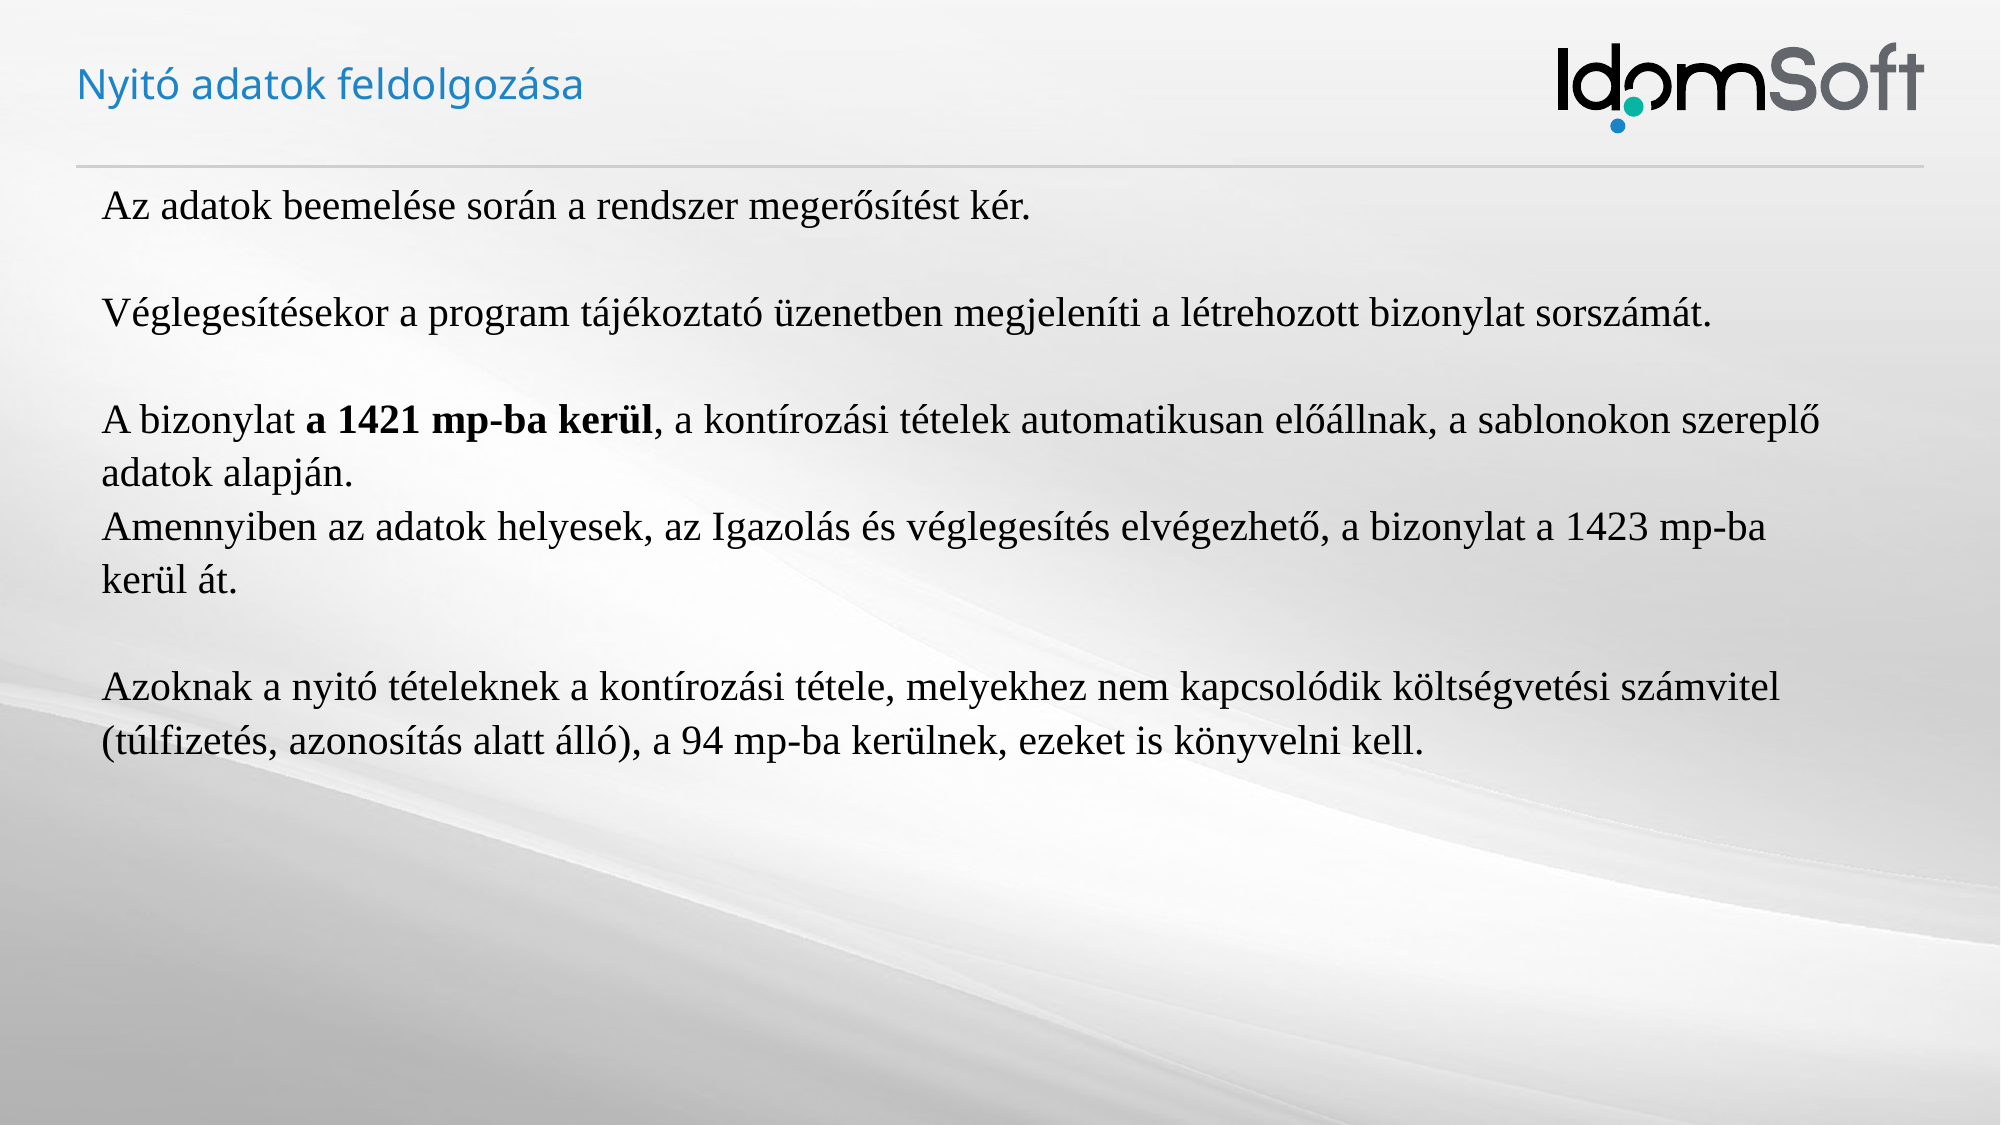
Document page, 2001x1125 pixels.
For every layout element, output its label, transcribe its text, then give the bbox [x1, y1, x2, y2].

picture [1557, 42, 1925, 134]
title Nyitó adatok feldolgozása [0, 0, 2000, 167]
picture [0, 0, 2001, 1125]
text_box Az adatok beemelése során a rendszer megerősítést kér. Véglegesítésekor a program tájékoztató üzenetben megjeleníti a létrehozott bizonylat sorszámát. A bizonylat a 1421 mp-ba kerül, a kontírozási tételek automatikusan előállnak, a sablonokon szereplő adatok alapján. Amennyiben az adatok helyesek, az Igazolás és véglegesítés elvégezhető, a bizonylat a 1423 mp-ba kerül át. Azoknak a nyitó tételeknek a kontírozási tétele, melyekhez nem kapcsolódik költségvetési számvitel (túlfizetés, azonosítás alatt álló), a 94 mp-ba kerülnek, ezeket is könyvelni kell. [86, 167, 1846, 770]
